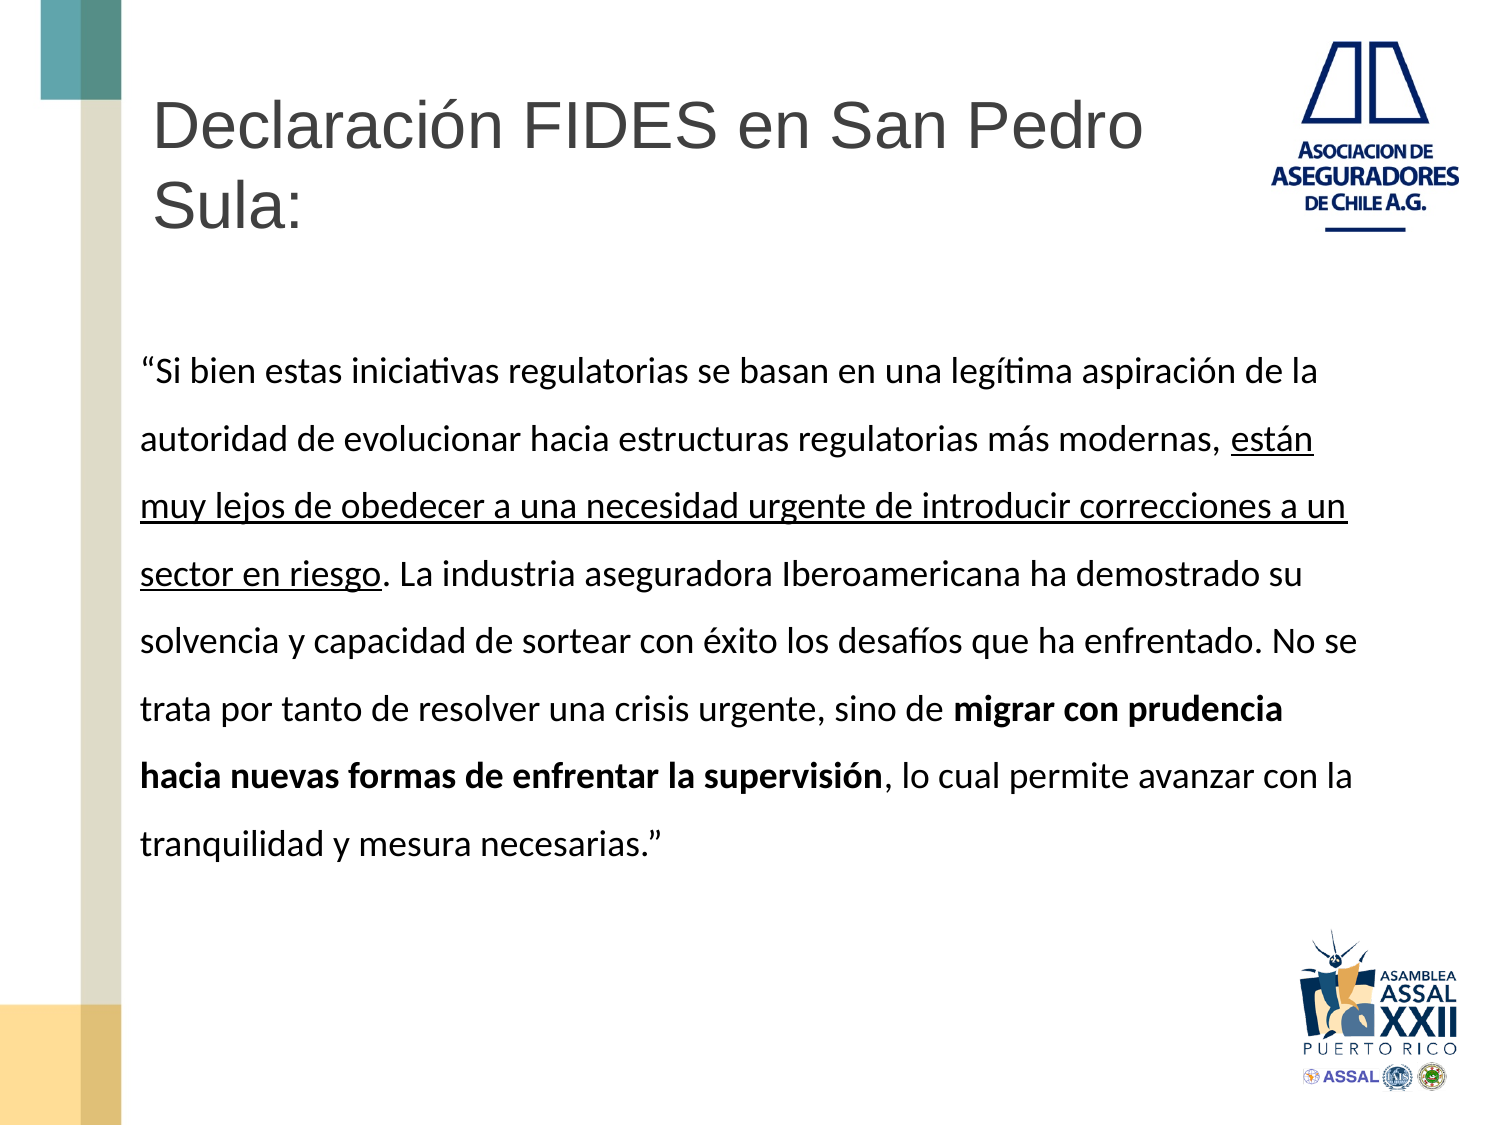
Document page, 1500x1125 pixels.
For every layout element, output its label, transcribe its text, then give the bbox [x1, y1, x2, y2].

picture [1290, 927, 1465, 1093]
text_box “Si bien estas iniciativas regulatorias se basan en una legítima aspiración de la autoridad de evolucionar hacia estructuras regulatorias más modernas, están muy lejos de obedecer a una necesidad urgente de introducir correcciones a un sector en riesgo. La industria aseguradora Iberoamericana ha demostrado su solvencia y capacidad de sortear con éxito los desafíos que ha enfrentado. No se trata por tanto de resolver una crisis urgente, sino de migrar con prudencia hacia nuevas formas de enfrentar la supervisión, lo cual permite avanzar con la tranquilidad y mesura necesarias.” [125, 316, 1375, 1000]
picture [0, 0, 133, 1125]
text_box Declaración FIDES en San Pedro Sula: [137, 75, 1163, 240]
picture [1271, 41, 1459, 232]
